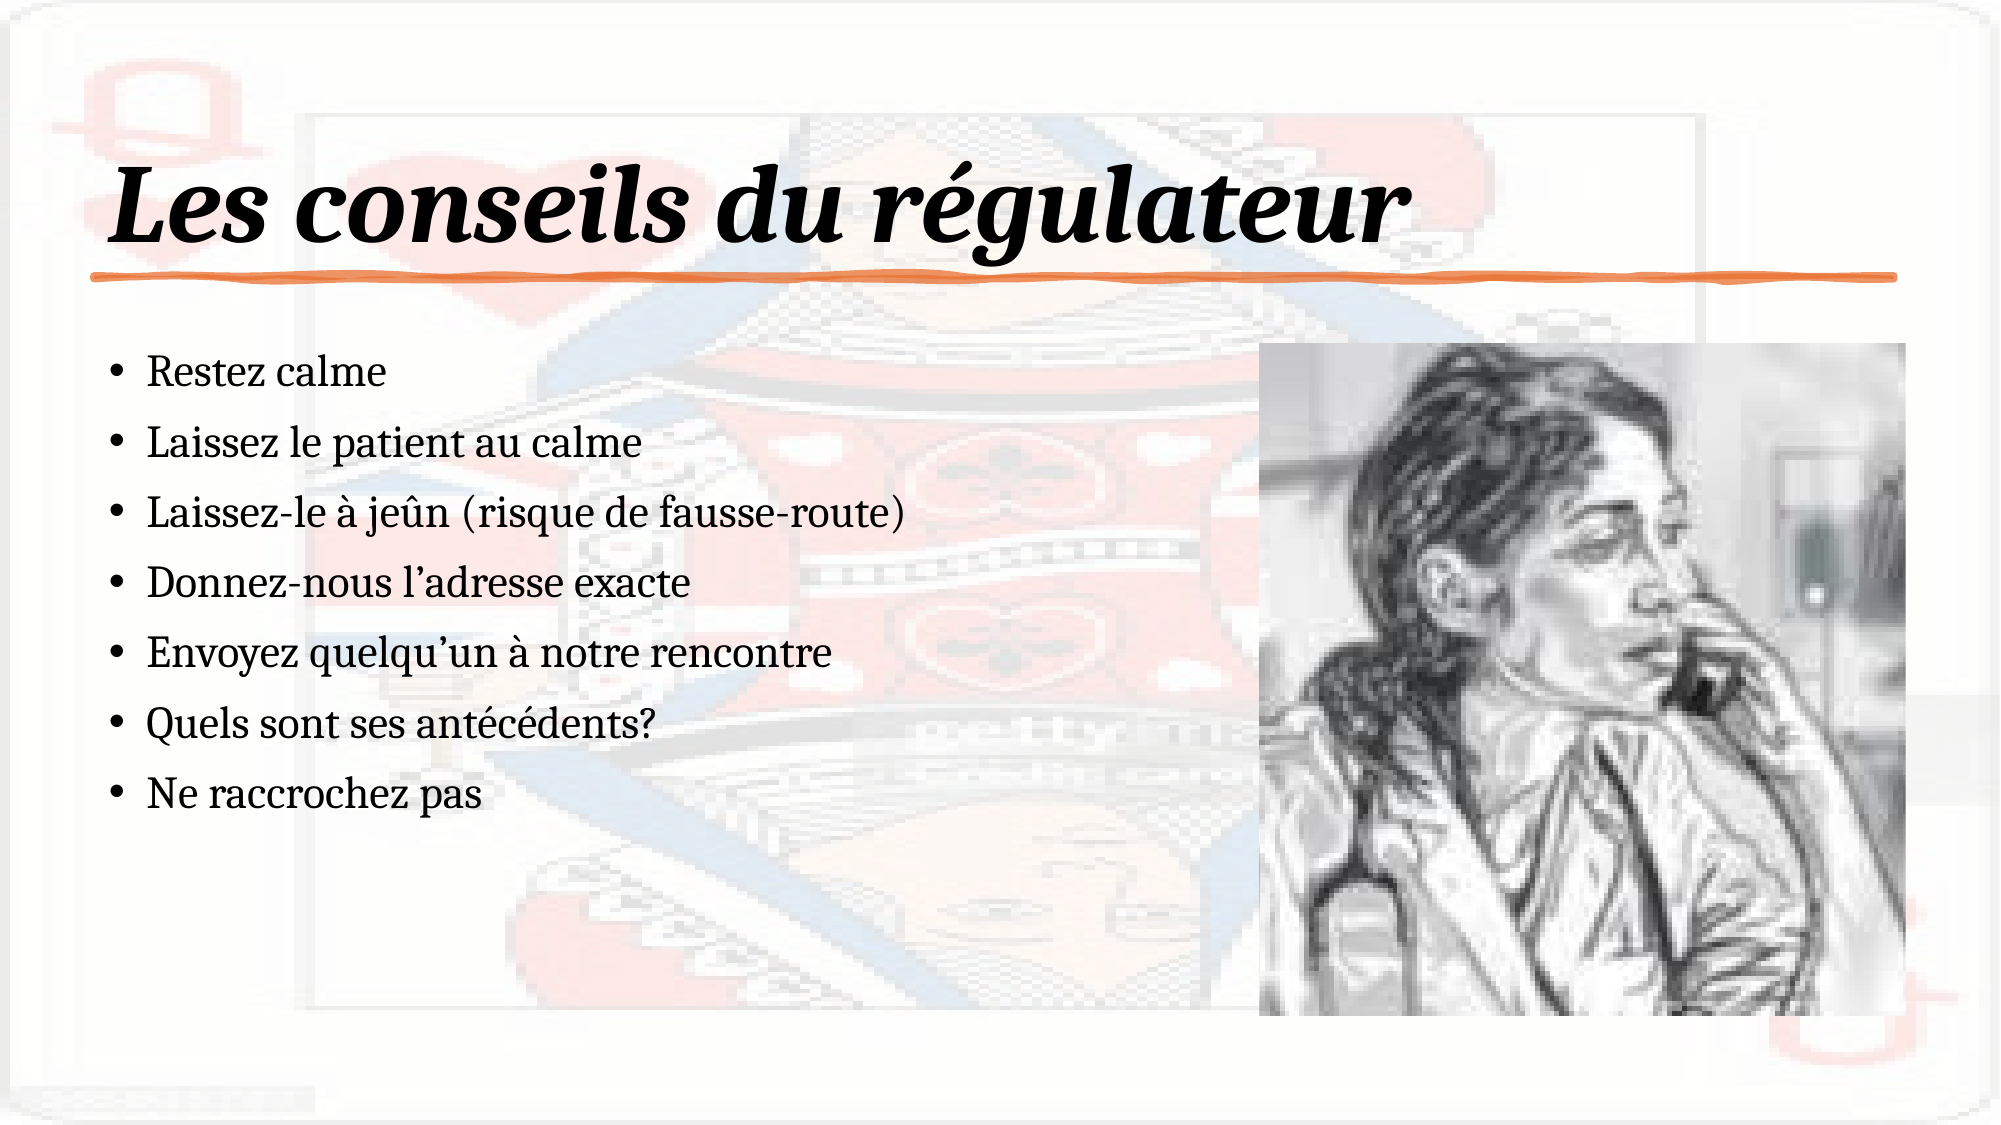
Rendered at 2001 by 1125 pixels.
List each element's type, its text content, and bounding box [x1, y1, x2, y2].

picture [1258, 342, 1907, 1016]
text_box [0, 0, 2000, 1125]
list Restez calme Laissez le patient au calme Laissez-le à jeûn (risque de fausse-route) Donnez-nous l’adresse exacte Envoyez quelqu’un à notre rencontre Quels sont ses antécédents? Ne raccrochez pas [93, 339, 1196, 1016]
text_box [92, 270, 1896, 283]
title Les conseils du régulateur [93, 39, 1902, 275]
